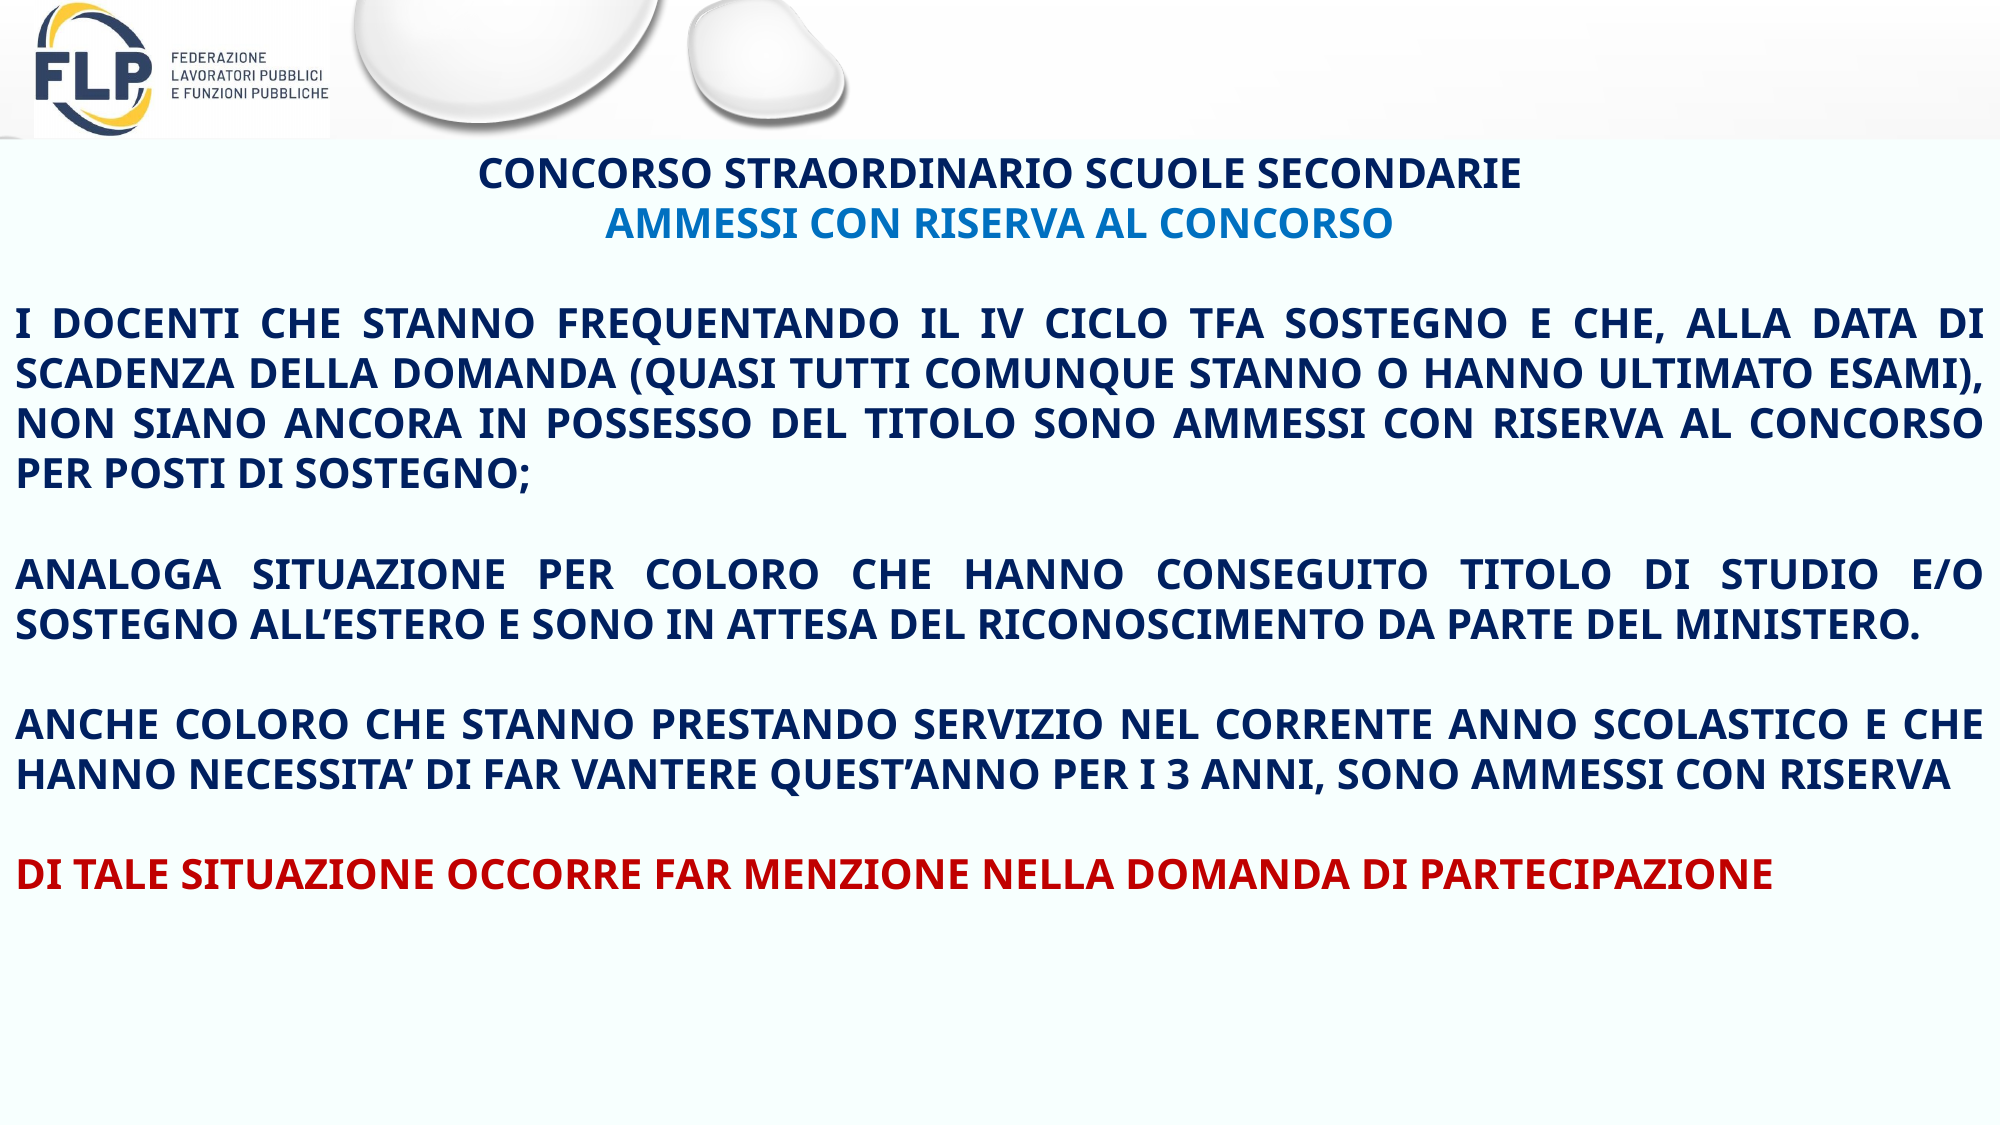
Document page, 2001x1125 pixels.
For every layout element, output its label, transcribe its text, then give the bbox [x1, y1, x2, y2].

picture [0, 0, 2000, 139]
subtitle CONCORSO STRAORDINARIO SCUOLE SECONDARIE AMMESSI CON RISERVA AL CONCORSO I DOCENTI CHE STANNO FREQUENTANDO IL IV CICLO TFA SOSTEGNO E CHE, ALLA DATA DI SCADENZA DELLA DOMANDA (quasi tutti comunque stanno O HANNO ultimaTO esami), non siano ancora in possesso del titolo sono ammessi con riserva al concorso per posti di sostegno; Analoga situazione per coloro che hanno conseguito titolo di studio e/o sostegno all’estero e sono in attesa del riconoscimento da parte del ministero. ANCHE COLORO CHE STANNO PRESTANDO SERVIZIO NEL CORRENTE ANNO SCOLASTICO E CHE HANNO NECESSITA’ DI FAR VANTERE QUEST’ANNO PER I 3 ANNI, SONO AMMESSI CON RISERVA DI TALE SITUAZIONE OCCORRE FAR MENZIONE NELLA DOMANDA DI PARTECIPAZIONE [0, 139, 2000, 1125]
